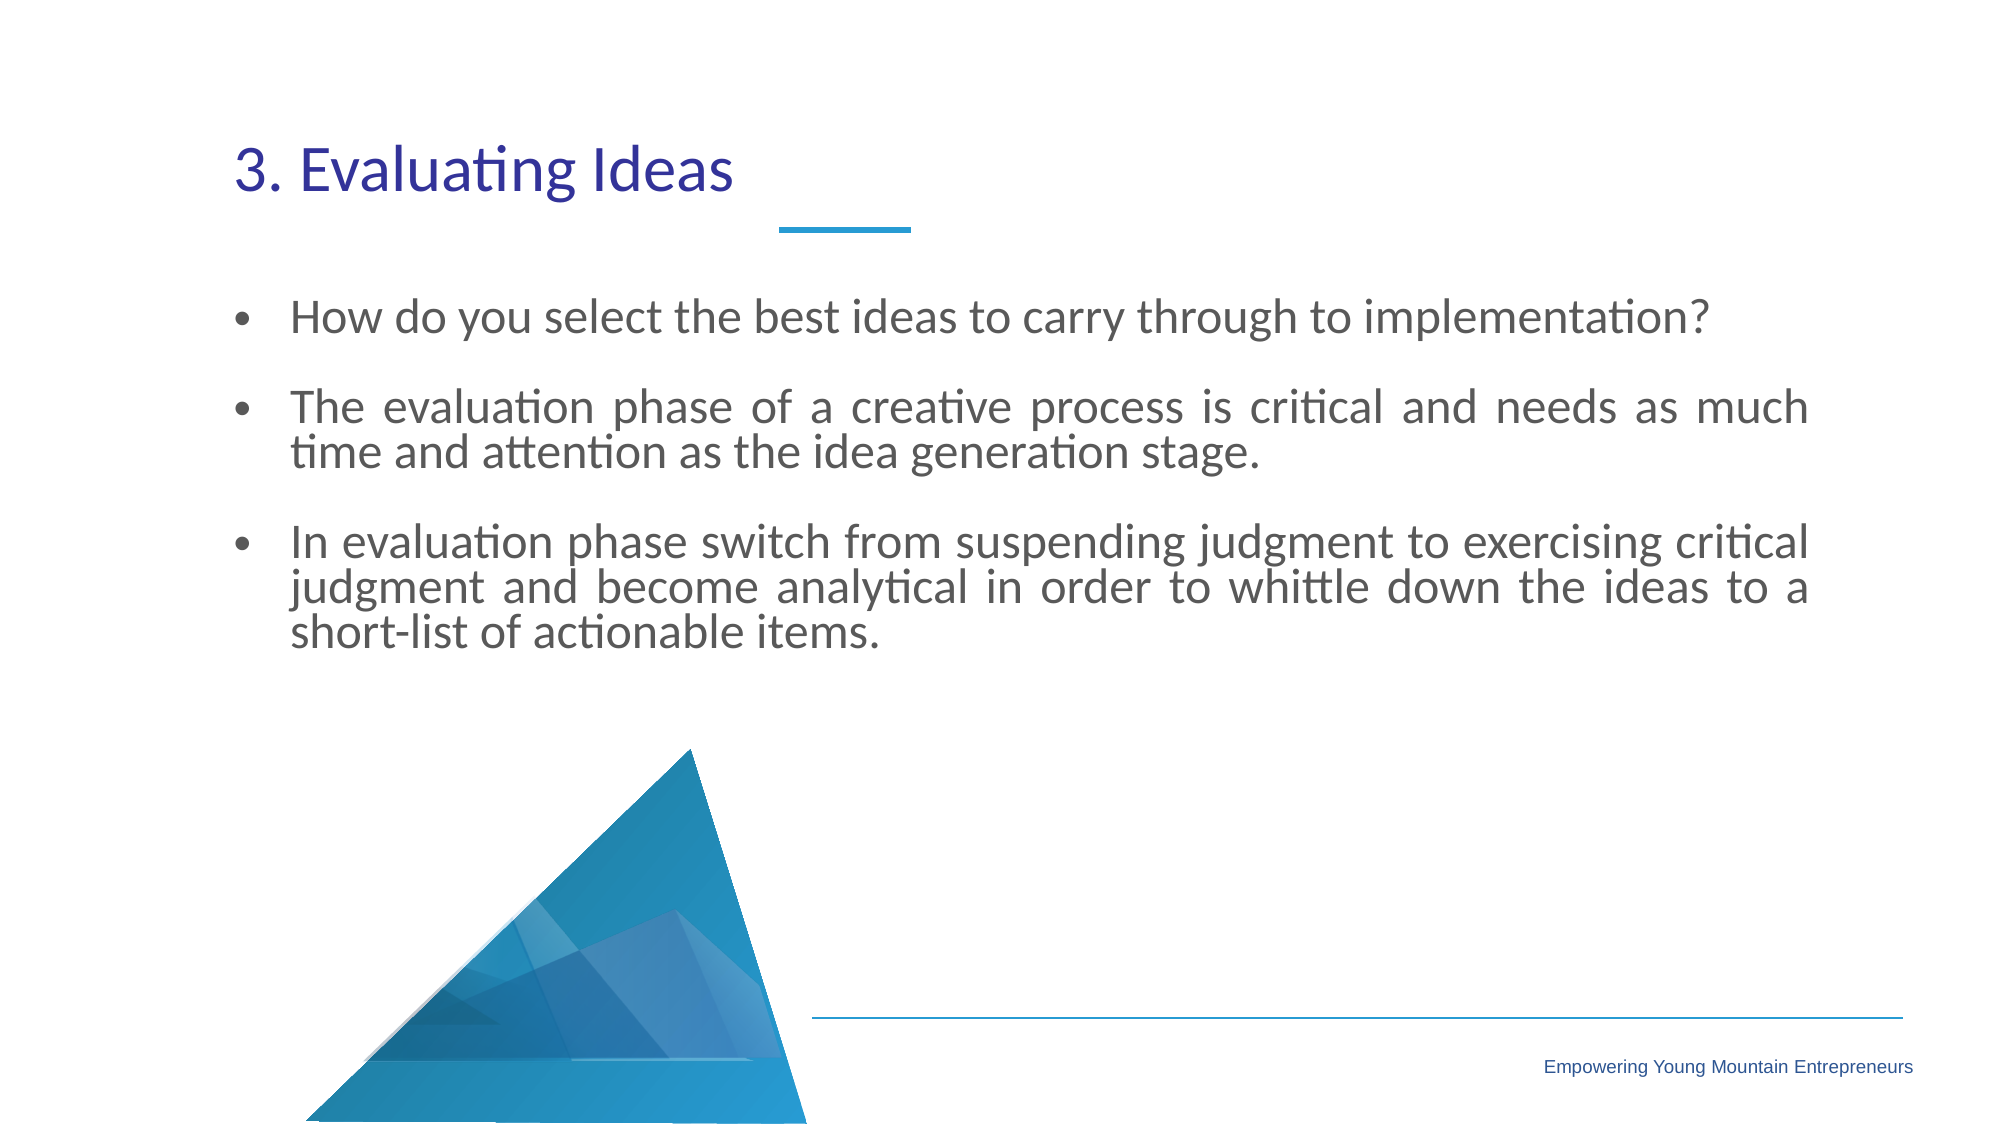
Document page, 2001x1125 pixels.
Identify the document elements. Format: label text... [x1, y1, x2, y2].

picture [301, 749, 803, 1124]
list 3. Evaluating Ideas [218, 136, 959, 232]
text_box How do you select the best ideas to carry through to implementation? The evaluation phase of a creative process is critical and needs as much time and attention as the idea generation stage. In evaluation phase switch from suspending judgment to exercising critical judgment and become analytical in order to whittle down the ideas to a short-list of actionable items. [218, 290, 1826, 737]
